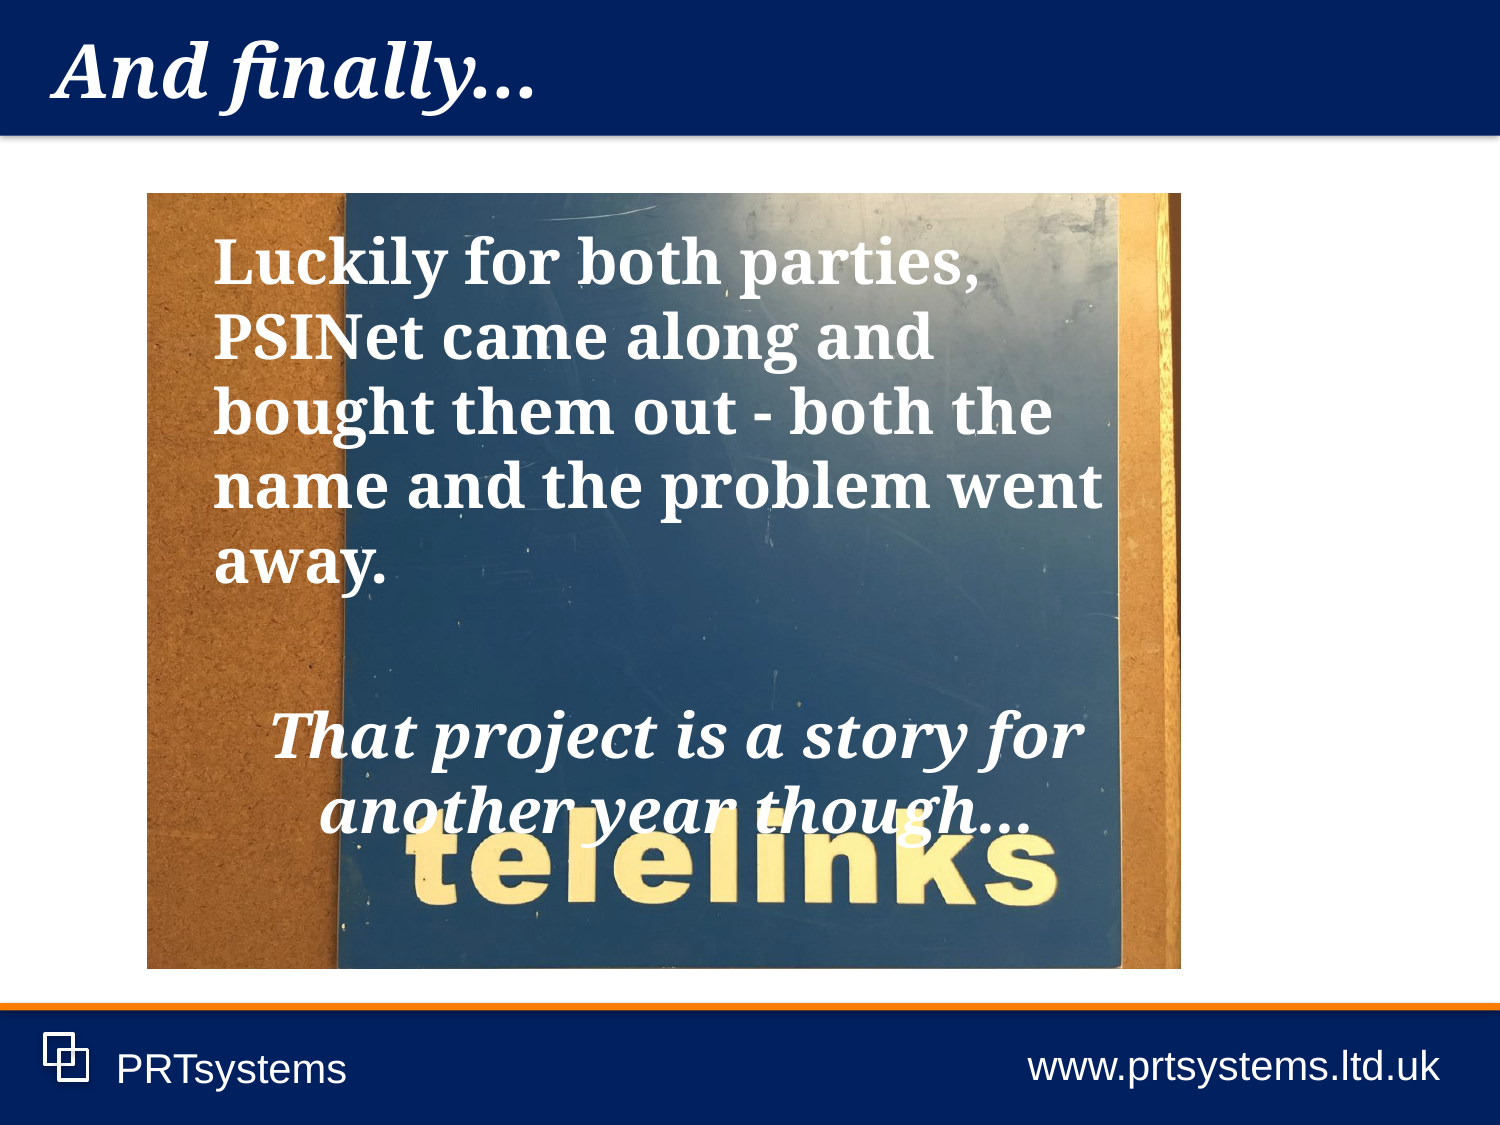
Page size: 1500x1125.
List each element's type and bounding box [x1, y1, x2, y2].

text_box [0, 0, 1500, 1125]
